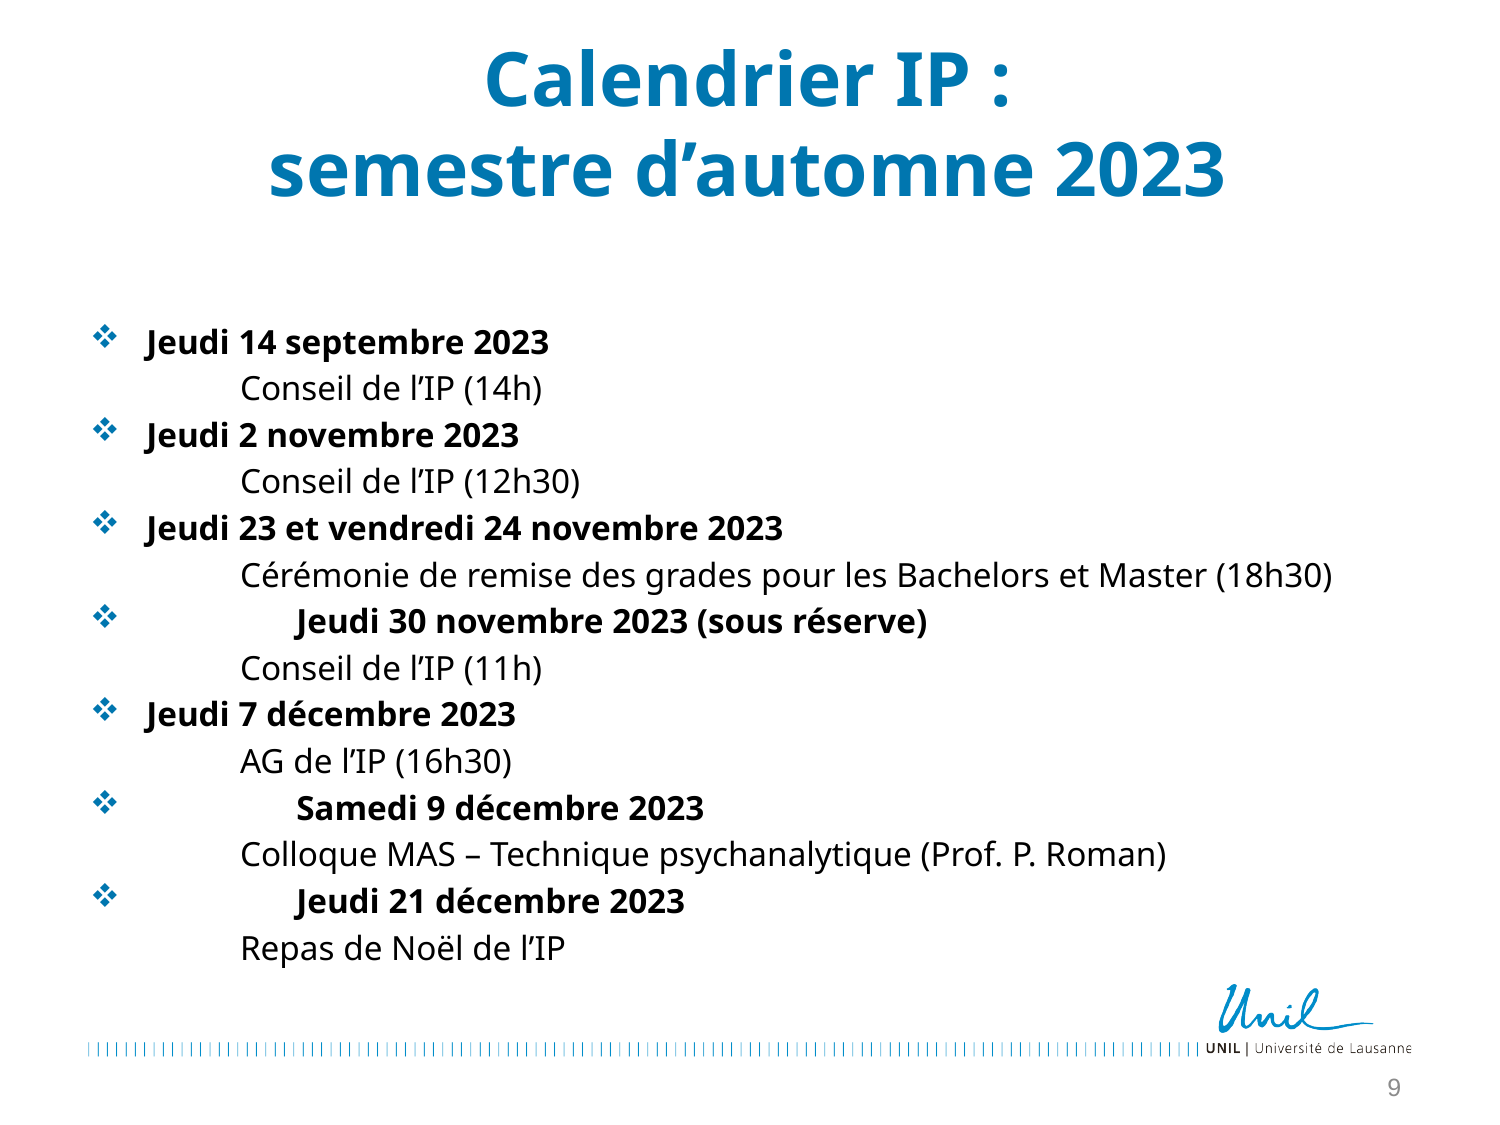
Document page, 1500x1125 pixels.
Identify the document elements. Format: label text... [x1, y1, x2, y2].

title Calendrier IP : semestre d’automne 2023 [73, 17, 1424, 224]
slide_number 9 [1233, 1056, 1424, 1117]
list Jeudi 14 septembre 2023 Conseil de l’IP (14h) Jeudi 2 novembre 2023 Conseil de l’IP (12h30) Jeudi 23 et vendredi 24 novembre 2023 Cérémonie de remise des grades pour les Bachelors et Master (18h30) Jeudi 30 novembre 2023 (sous réserve) Conseil de l’IP (11h) Jeudi 7 décembre 2023 AG de l’IP (16h30) Samedi 9 décembre 2023 Colloque MAS – Technique psychanalytique (Prof. P. Roman) Jeudi 21 décembre 2023 Repas de Noël de l’IP [75, 266, 1425, 1117]
